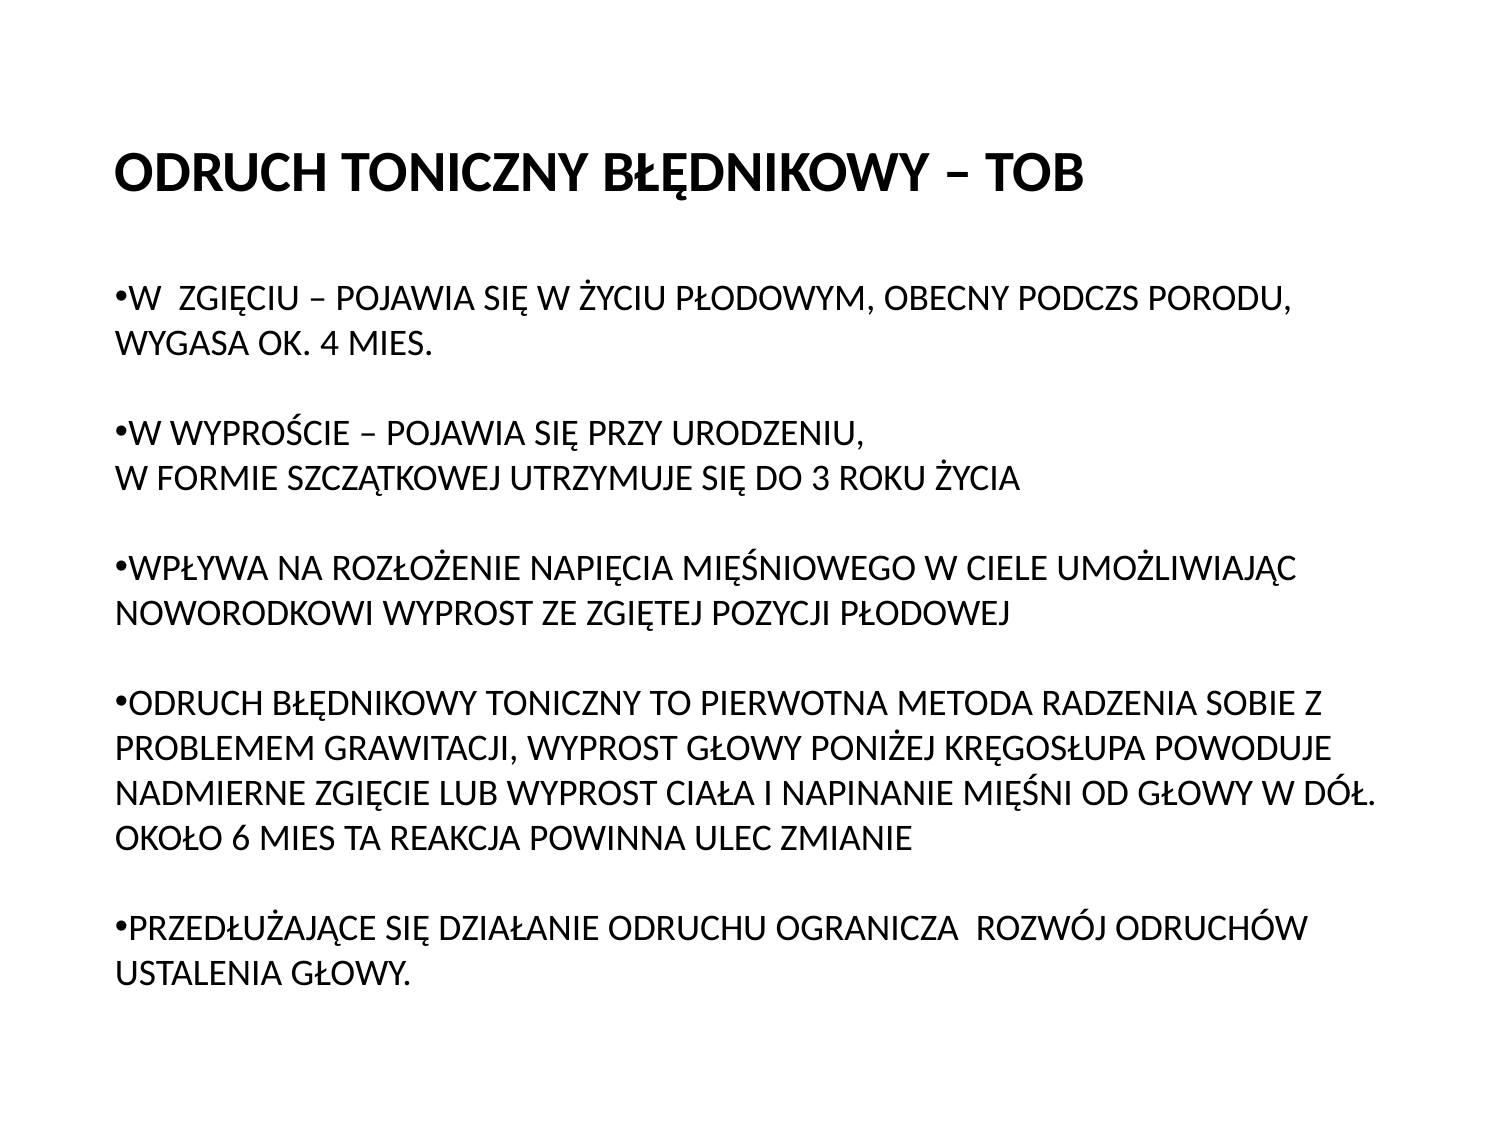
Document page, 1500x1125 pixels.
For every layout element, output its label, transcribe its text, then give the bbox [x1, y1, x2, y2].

text_box ODRUCH TONICZNY BŁĘDNIKOWY – TOB W ZGIĘCIU – POJAWIA SIĘ W ŻYCIU PŁODOWYM, OBECNY PODCZS PORODU, WYGASA OK. 4 MIES. W WYPROŚCIE – POJAWIA SIĘ PRZY URODZENIU, W FORMIE SZCZĄTKOWEJ UTRZYMUJE SIĘ DO 3 ROKU ŻYCIA WPŁYWA NA ROZŁOŻENIE NAPIĘCIA MIĘŚNIOWEGO W CIELE UMOŻLIWIAJĄC NOWORODKOWI WYPROST ZE ZGIĘTEJ POZYCJI PŁODOWEJ ODRUCH BŁĘDNIKOWY TONICZNY TO PIERWOTNA METODA RADZENIA SOBIE Z PROBLEMEM GRAWITACJI, WYPROST GŁOWY PONIŻEJ KRĘGOSŁUPA POWODUJE NADMIERNE ZGIĘCIE LUB WYPROST CIAŁA I NAPINANIE MIĘŚNI OD GŁOWY W DÓŁ. OKOŁO 6 MIES TA REAKCJA POWINNA ULEC ZMIANIE PRZEDŁUŻAJĄCE SIĘ DZIAŁANIE ODRUCHU OGRANICZA ROZWÓJ ODRUCHÓW USTALENIA GŁOWY. [100, 125, 1436, 1001]
